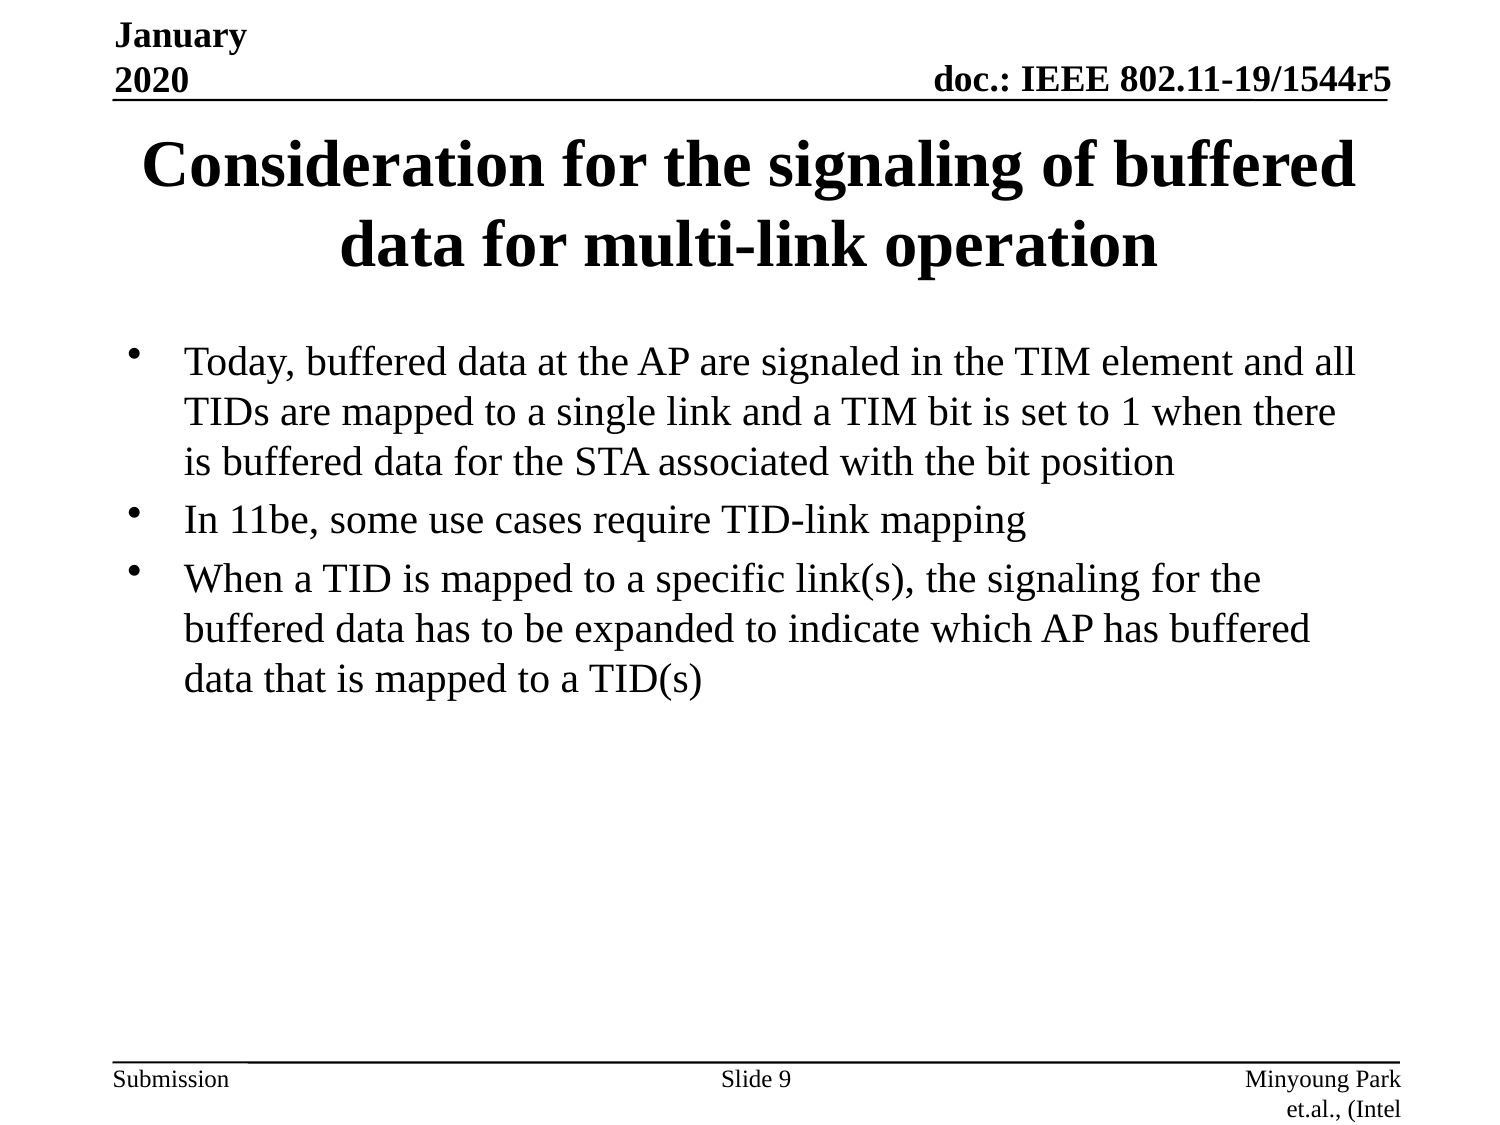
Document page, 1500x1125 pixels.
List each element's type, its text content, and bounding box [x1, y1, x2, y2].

footer Minyoung Park et.al., (Intel Corporation) [1186, 1061, 1402, 1093]
title Consideration for the signaling of buffered data for multi-link operation [112, 112, 1388, 288]
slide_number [114, 54, 309, 101]
list Today, buffered data at the AP are signaled in the TIM element and all TIDs are mapped to a single link and a TIM bit is set to 1 when there is buffered data for the STA associated with the bit position In 11be, some use cases require TID-link mapping When a TID is mapped to a specific link(s), the signaling for the buffered data has to be expanded to indicate which AP has buffered data that is mapped to a TID(s) [112, 326, 1388, 1002]
slide_number Slide 9 [712, 1061, 800, 1093]
